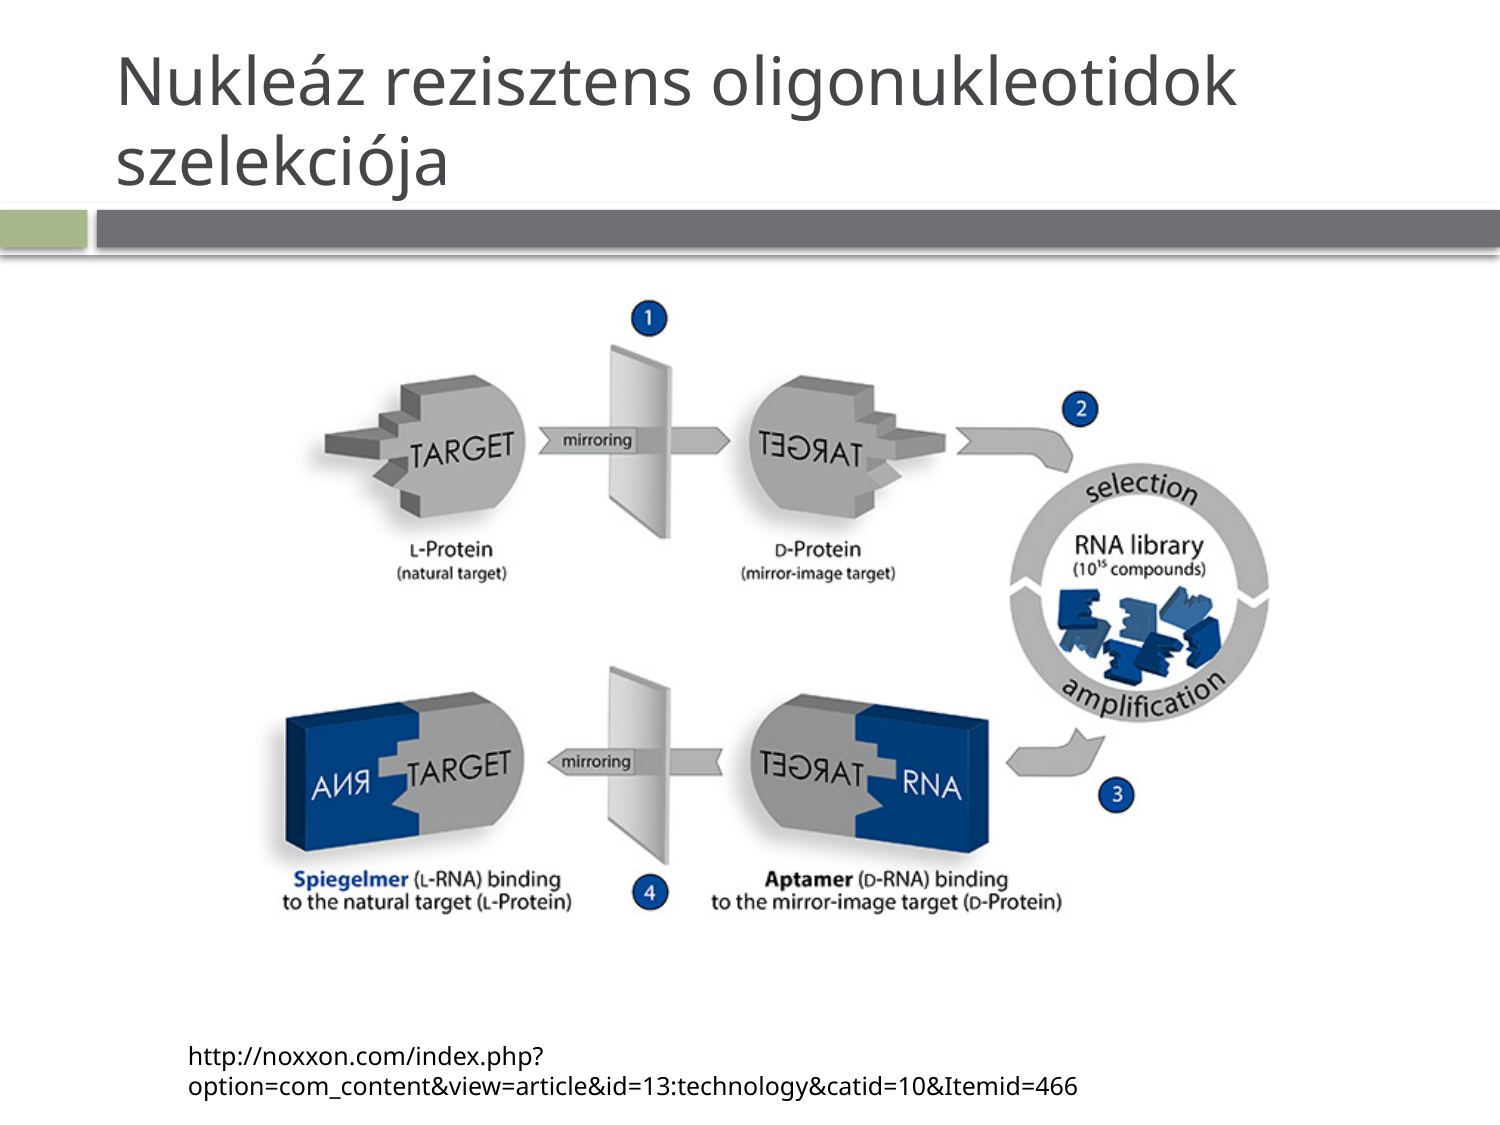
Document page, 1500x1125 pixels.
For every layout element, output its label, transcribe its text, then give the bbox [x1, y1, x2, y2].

text_box http://noxxon.com/index.php?option=com_content&view=article&id=13:technology&catid=10&Itemid=466 [173, 1033, 1319, 1108]
title Nukleáz rezisztens oligonukleotidok szelekciója [100, 37, 1439, 201]
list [253, 278, 1288, 941]
